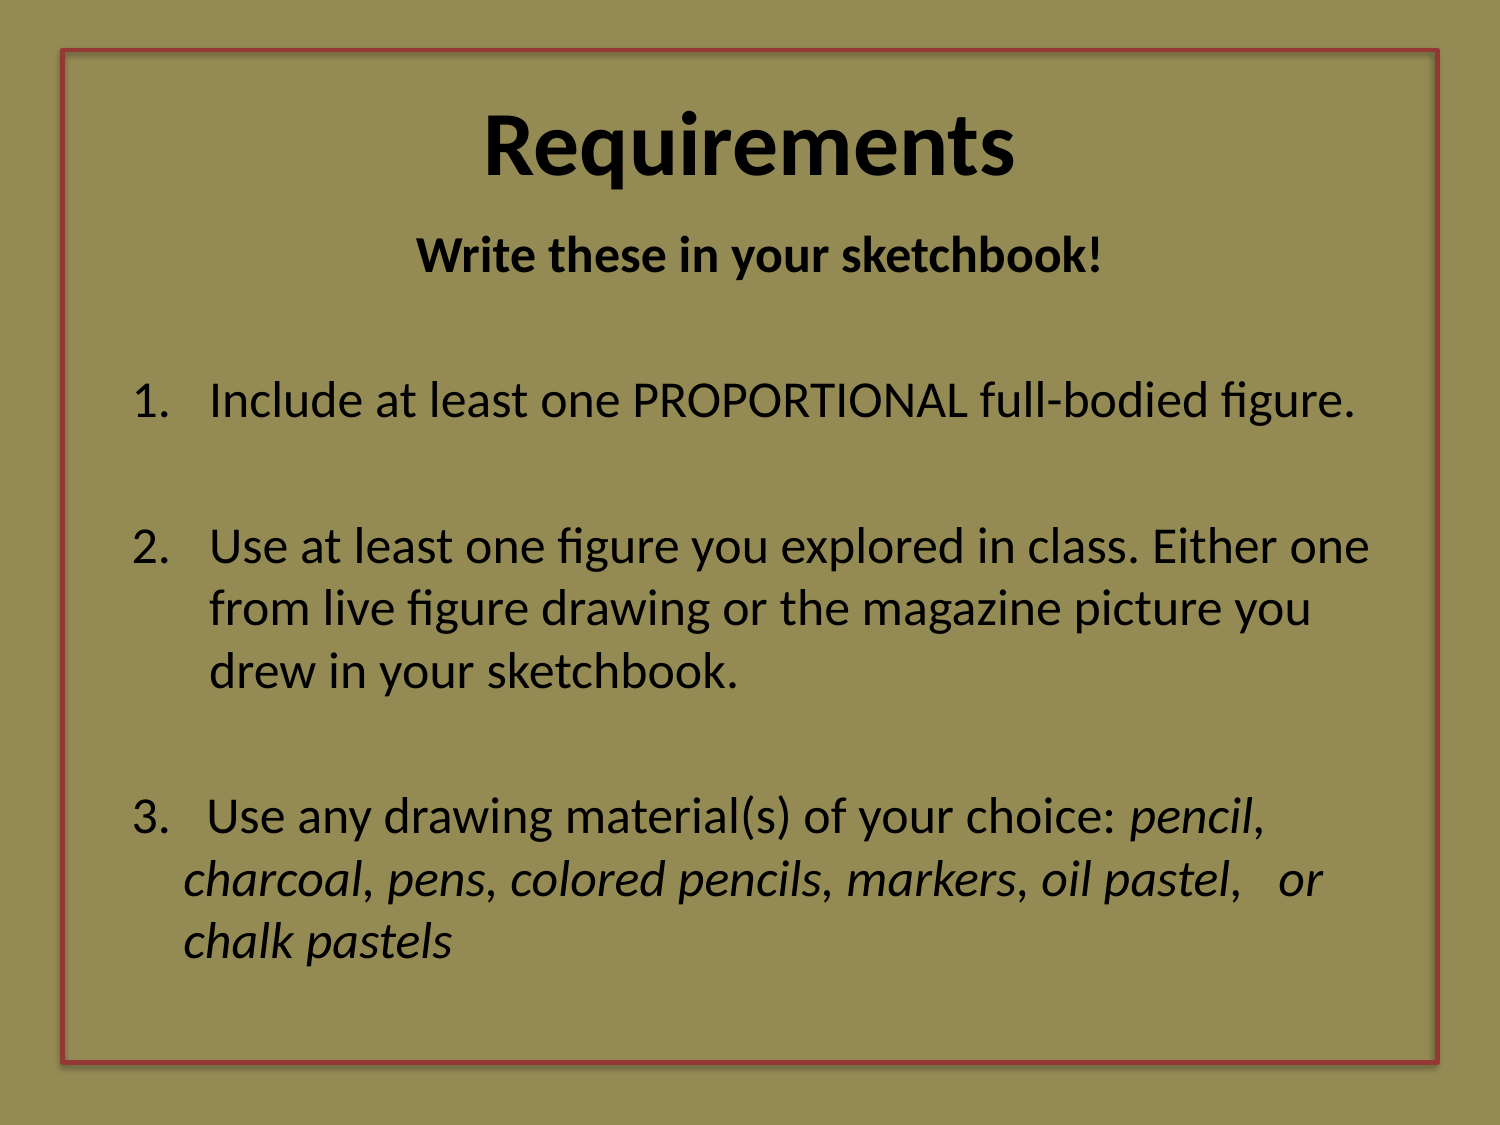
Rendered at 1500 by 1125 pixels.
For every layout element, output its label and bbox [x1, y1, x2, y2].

text_box [62, 49, 1438, 1063]
